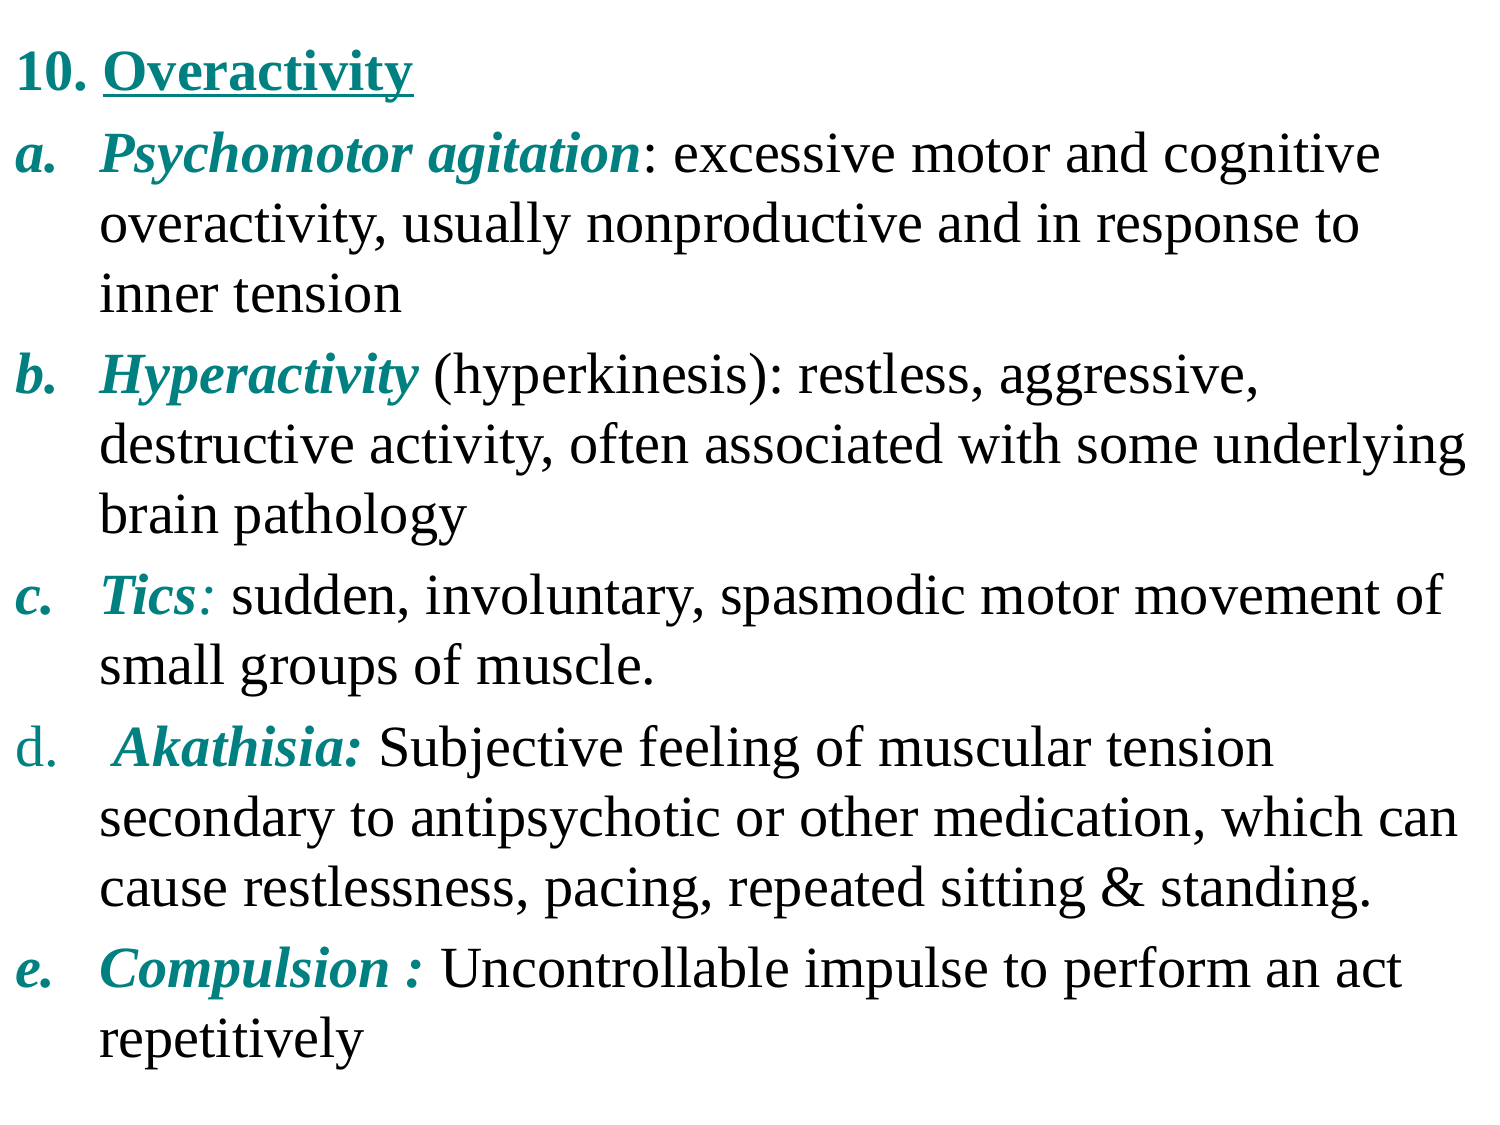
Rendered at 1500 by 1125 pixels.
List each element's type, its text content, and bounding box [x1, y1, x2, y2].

list 10. Overactivity Psychomotor agitation: excessive motor and cognitive overactivity, usually nonproductive and in response to inner tension Hyperactivity (hyperkinesis): restless, aggressive, destructive activity, often associated with some underlying brain pathology Tics: sudden, involuntary, spasmodic motor movement of small groups of muscle. Akathisia: Subjective feeling of muscular tension secondary to antipsychotic or other medication, which can cause restlessness, pacing, repeated sitting & standing. Compulsion : Uncontrollable impulse to perform an act repetitively [0, 24, 1500, 1125]
